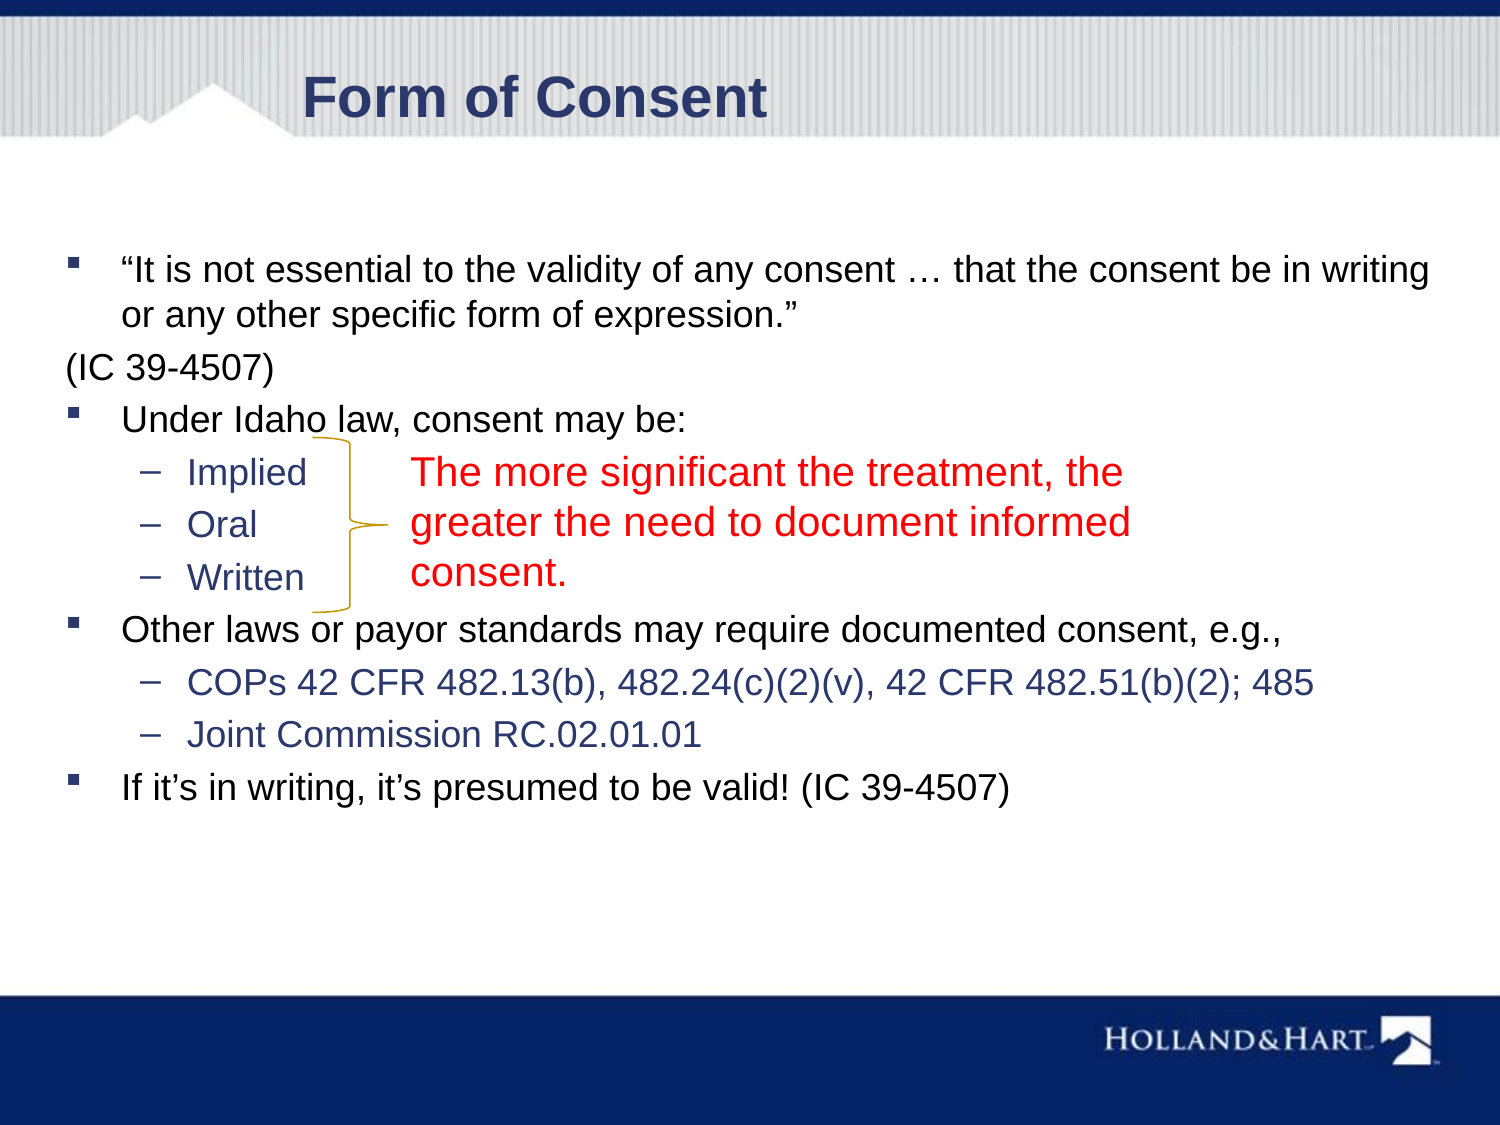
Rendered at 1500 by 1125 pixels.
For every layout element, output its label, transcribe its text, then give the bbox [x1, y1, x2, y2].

picture [0, 0, 1500, 1125]
title Form of Consent [287, 49, 1500, 138]
text_box [312, 436, 389, 614]
text_box The more significant the treatment, the greater the need to document informed consent. [395, 437, 1258, 603]
list “It is not essential to the validity of any consent … that the consent be in writing or any other specific form of expression.” (IC 39-4507) Under Idaho law, consent may be: Implied Oral Written Other laws or payor standards may require documented consent, e.g., COPs 42 CFR 482.13(b), 482.24(c)(2)(v), 42 CFR 482.51(b)(2); 485 Joint Commission RC.02.01.01 If it’s in writing, it’s presumed to be valid! (IC 39-4507) [49, 237, 1451, 1013]
